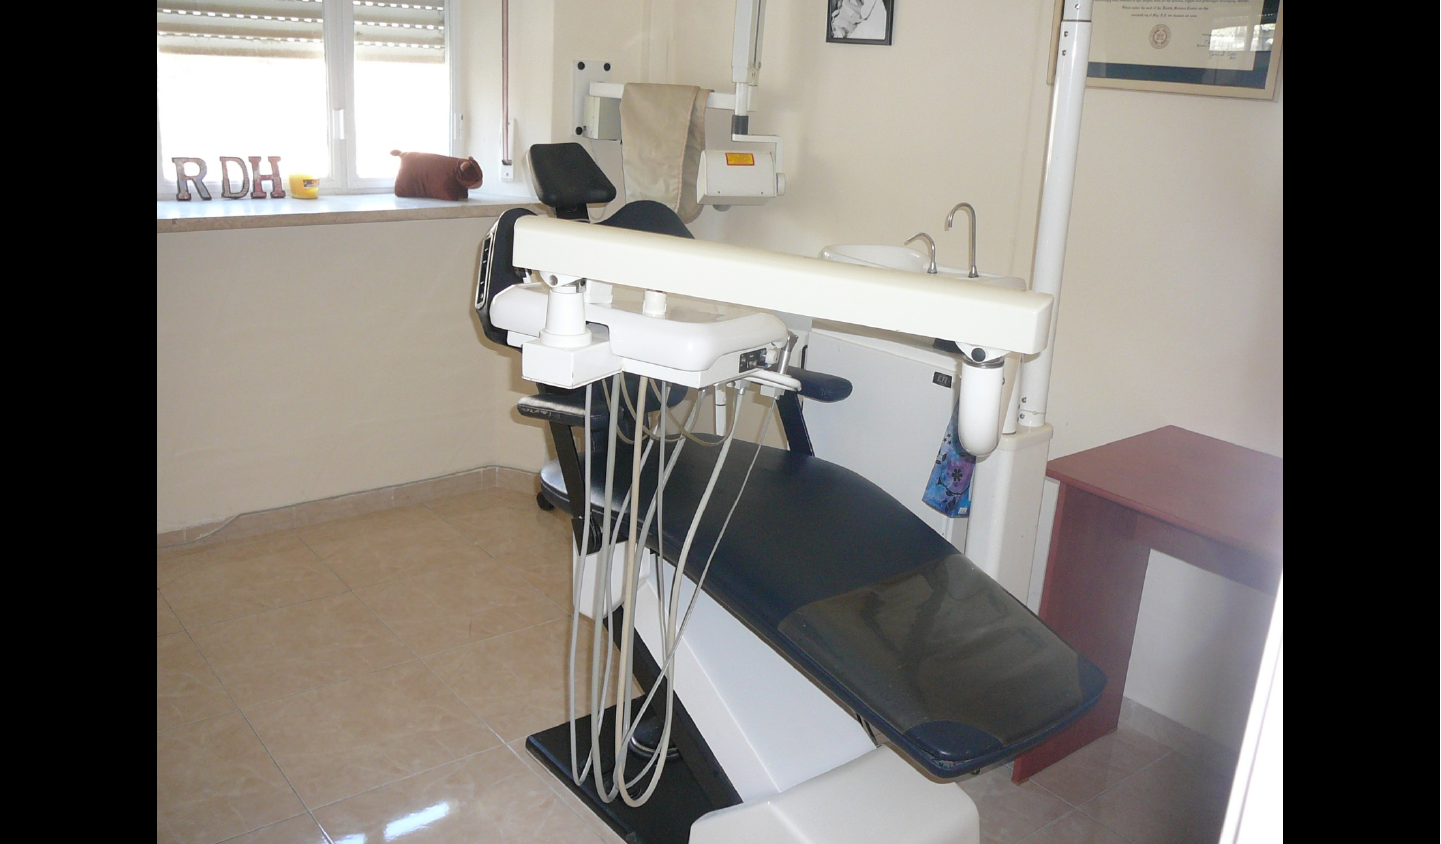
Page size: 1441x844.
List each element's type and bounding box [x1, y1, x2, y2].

picture [157, 0, 1283, 844]
